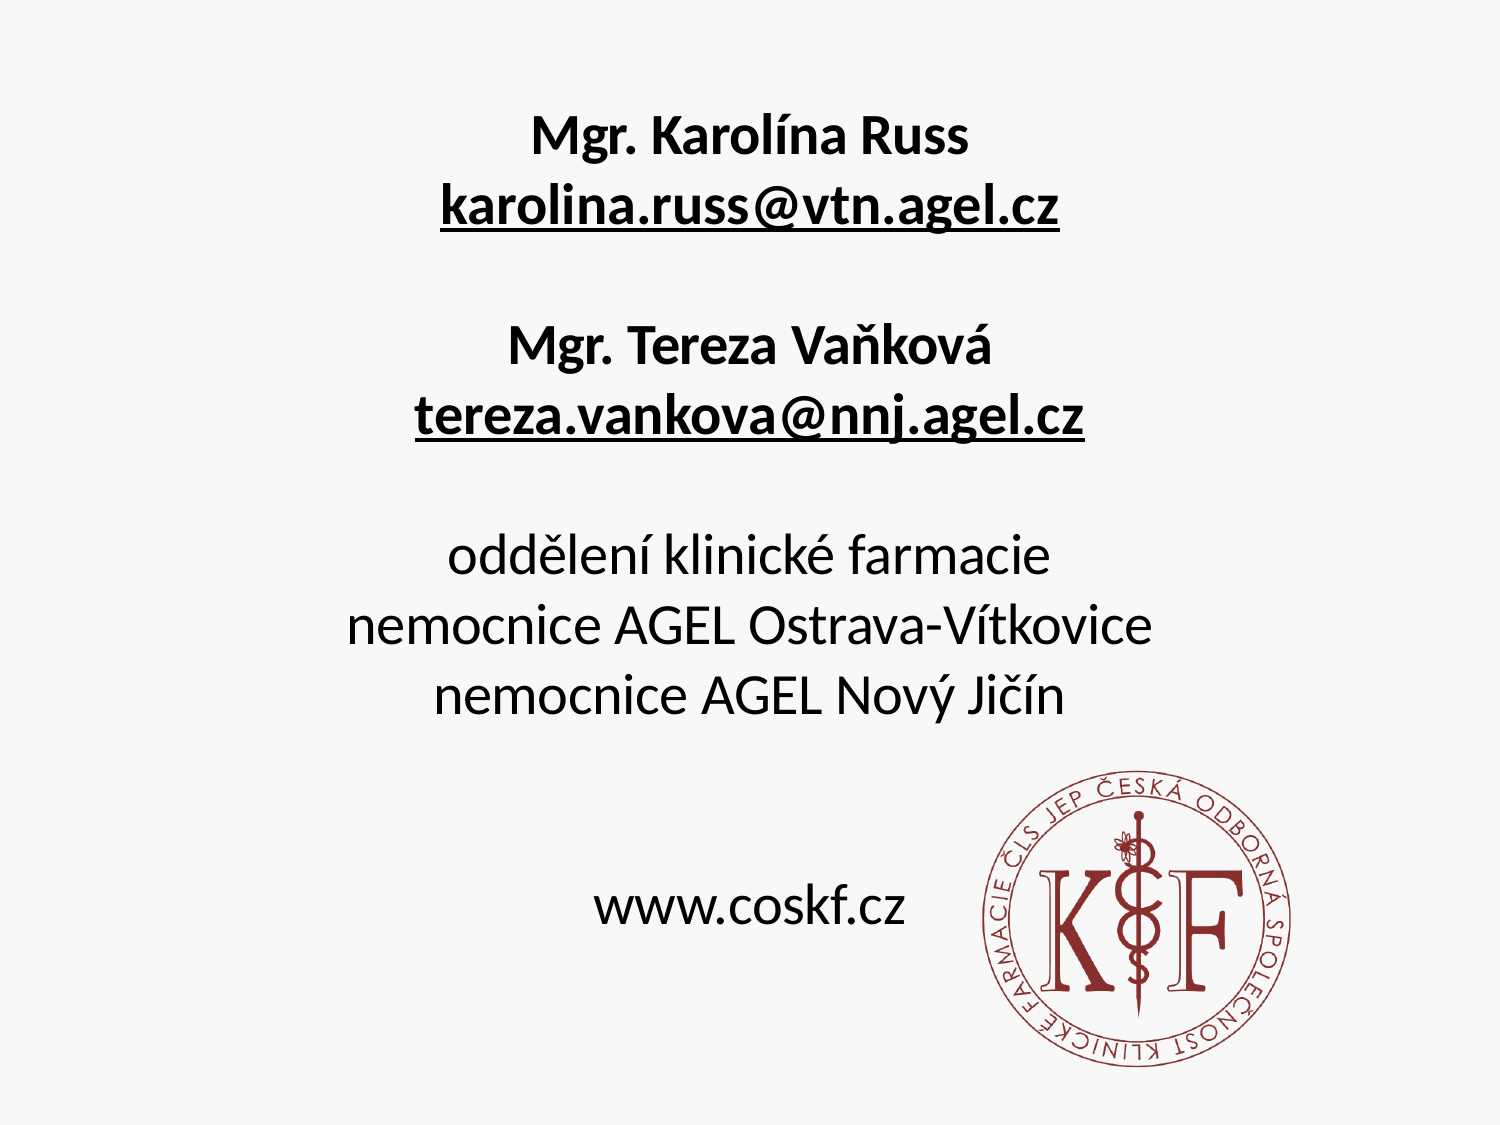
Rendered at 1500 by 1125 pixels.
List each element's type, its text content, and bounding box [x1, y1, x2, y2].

picture [924, 715, 1348, 1123]
title Mgr. Karolína Russ karolina.russ@vtn.agel.cz Mgr. Tereza Vaňková tereza.vankova@nnj.agel.cz oddělení klinické farmacie nemocnice AGEL Ostrava-Vítkovice nemocnice AGEL Nový Jičín www.coskf.cz [99, 93, 1400, 936]
